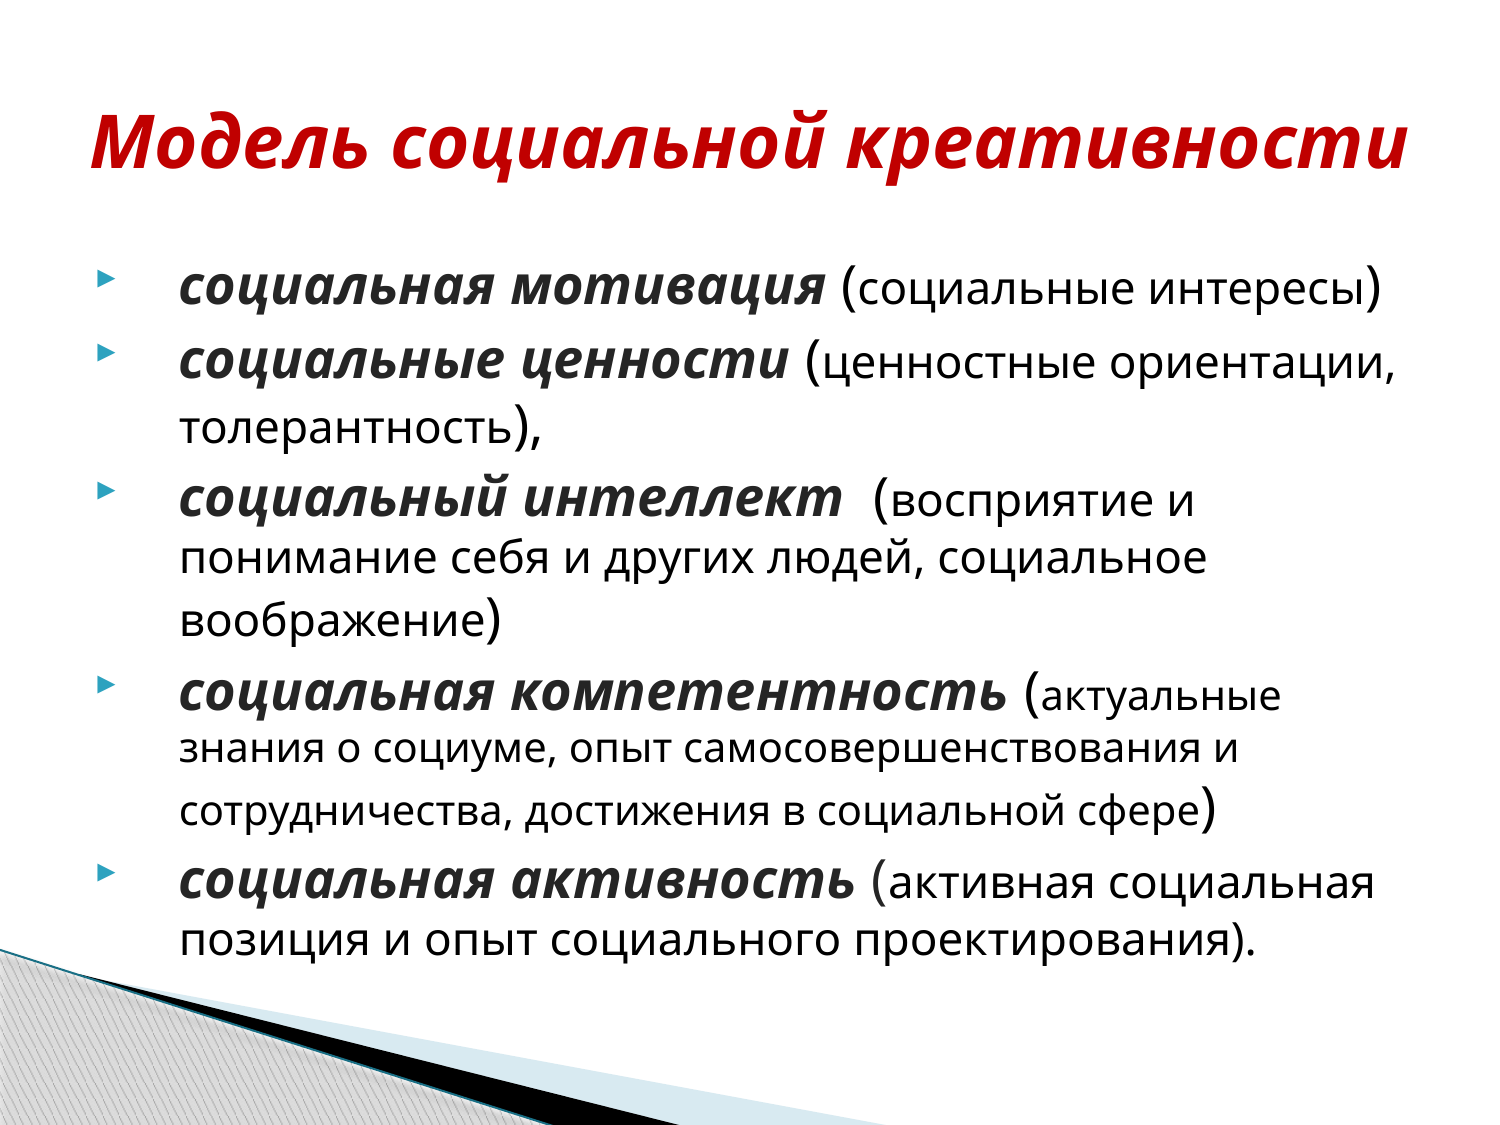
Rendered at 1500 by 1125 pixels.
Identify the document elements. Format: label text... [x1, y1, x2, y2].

title Модель социальной креативности [75, 45, 1425, 233]
list социальная мотивация (социальные интересы) социальные ценности (ценностные ориентации, толерантность), социальный интеллект (восприятие и понимание себя и других людей, социальное воображение) социальная компетентность (актуальные знания о социуме, опыт самосовершенствования и сотрудничества, достижения в социальной сфере) социальная активность (активная социальная позиция и опыт социального проектирования). [74, 242, 1426, 986]
